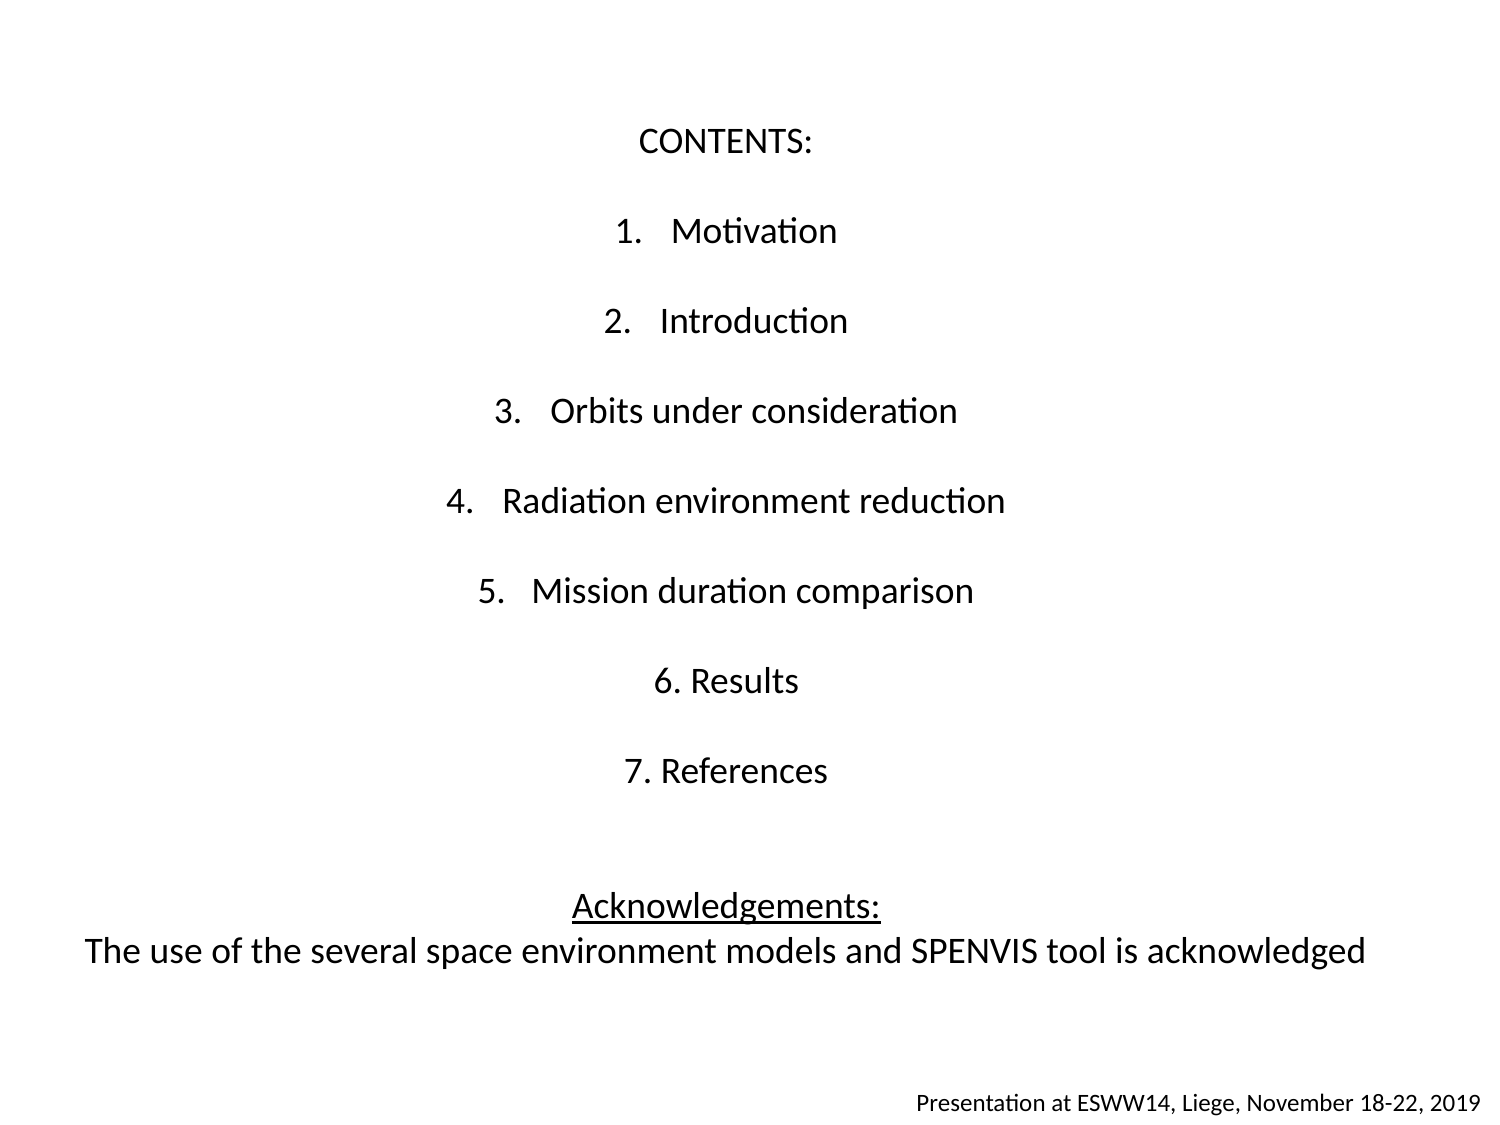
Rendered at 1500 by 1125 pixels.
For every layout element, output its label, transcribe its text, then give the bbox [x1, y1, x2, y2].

text_box CONTENTS: Motivation Introduction Orbits under consideration Radiation environment reduction 5. Mission duration comparison 6. Results 7. References Acknowledgements: The use of the several space environment models and SPENVIS tool is acknowledged [29, 18, 1424, 979]
text_box Presentation at ESWW14, Liege, November 18-22, 2019 [901, 1079, 1498, 1124]
